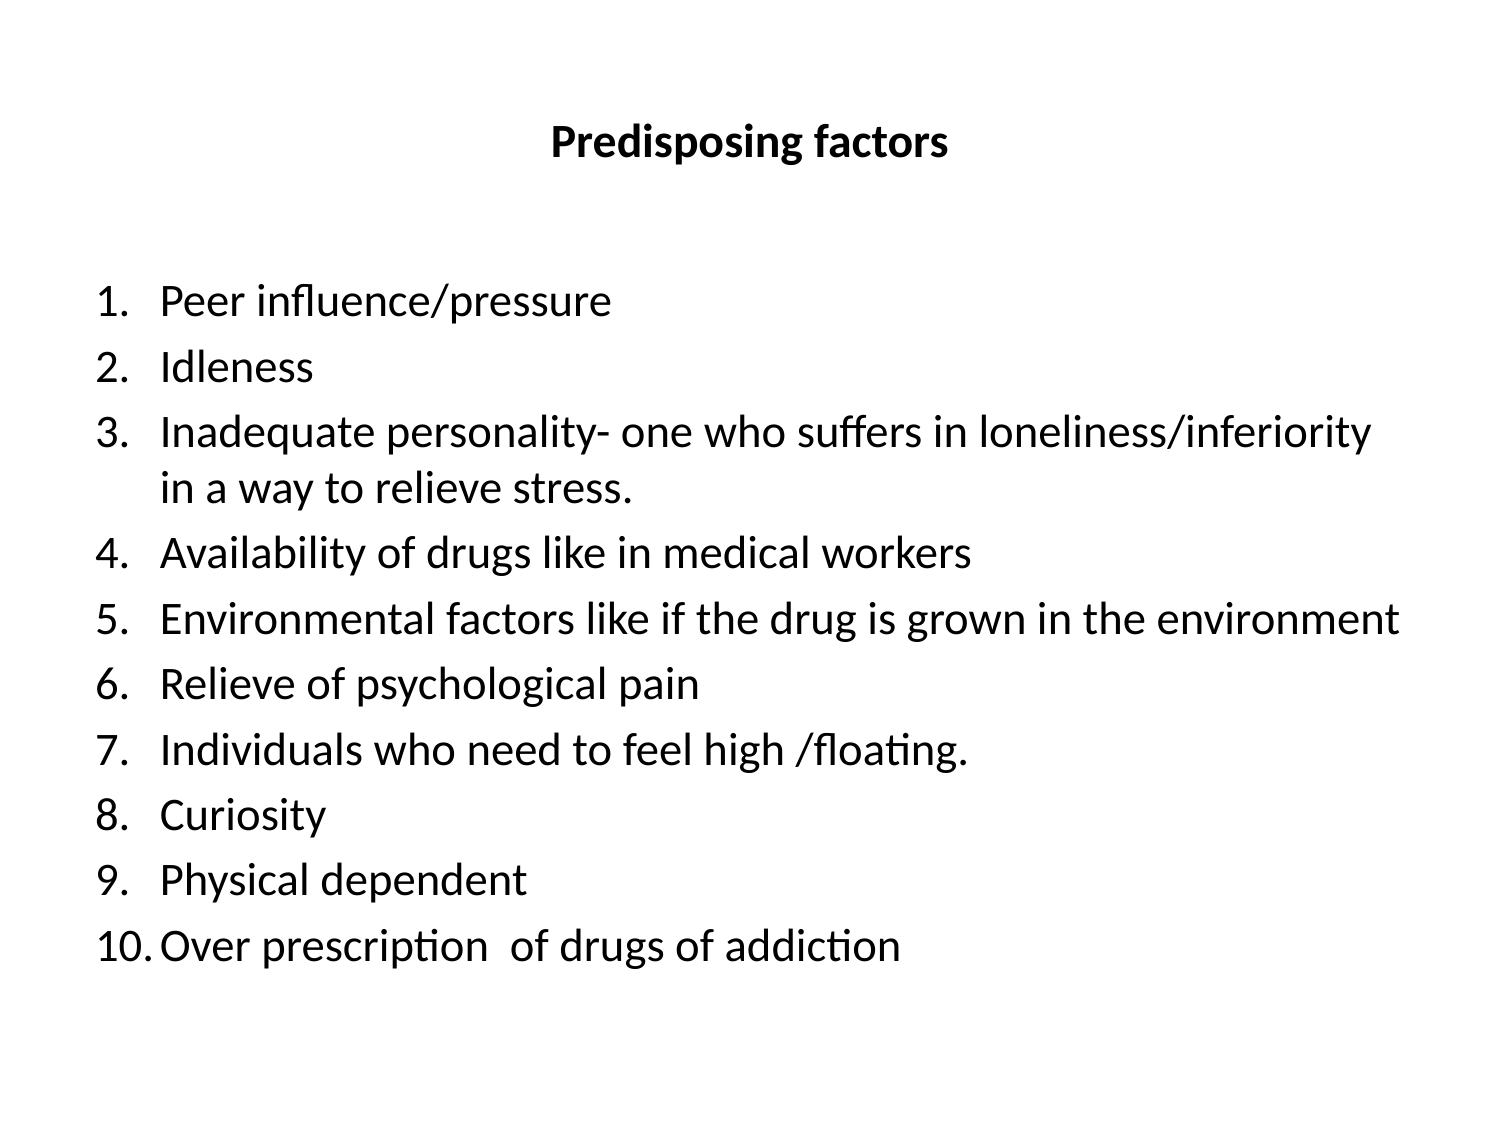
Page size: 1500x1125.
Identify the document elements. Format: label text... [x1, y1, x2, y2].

title Predisposing factors [75, 45, 1425, 233]
list Peer influence/pressure Idleness Inadequate personality- one who suffers in loneliness/inferiority in a way to relieve stress. Availability of drugs like in medical workers Environmental factors like if the drug is grown in the environment Relieve of psychological pain Individuals who need to feel high /floating. Curiosity Physical dependent Over prescription of drugs of addiction [75, 262, 1425, 1005]
